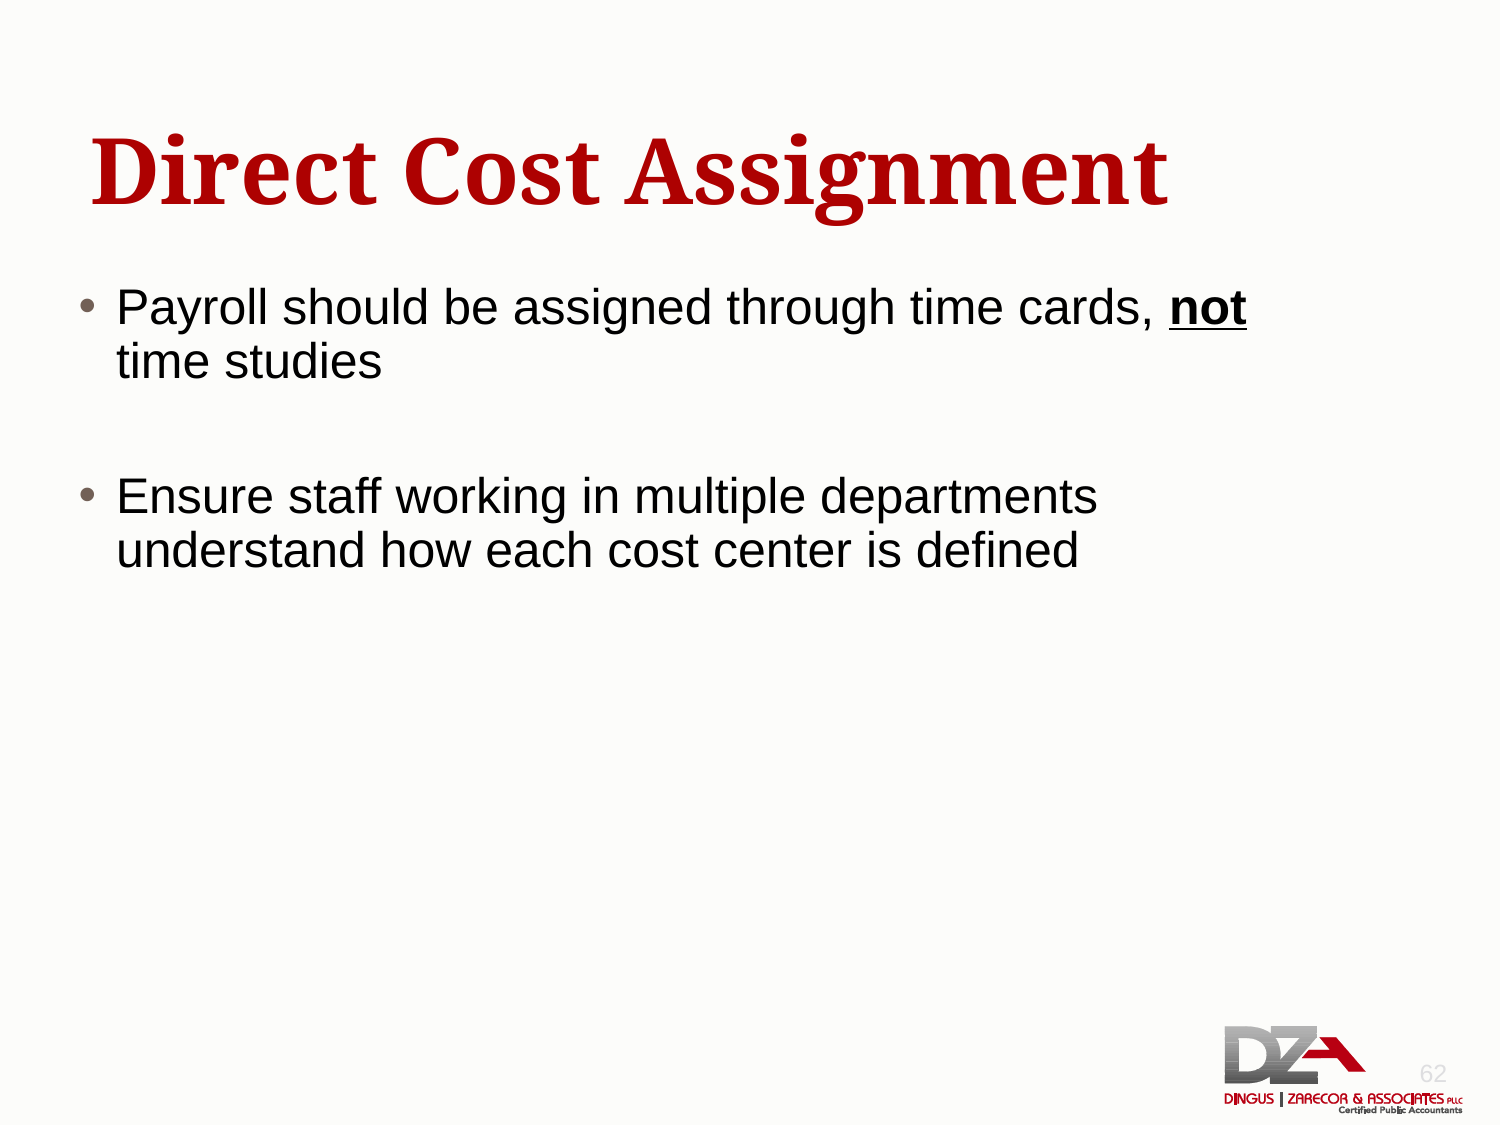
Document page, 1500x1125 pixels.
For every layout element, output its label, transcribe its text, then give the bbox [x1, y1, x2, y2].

title Direct Cost Assignment [75, 37, 1425, 225]
list Payroll should be assigned through time cards, not time studies Ensure staff working in multiple departments understand how each cost center is defined [63, 274, 1350, 963]
slide_number 62 [1371, 1042, 1463, 1103]
